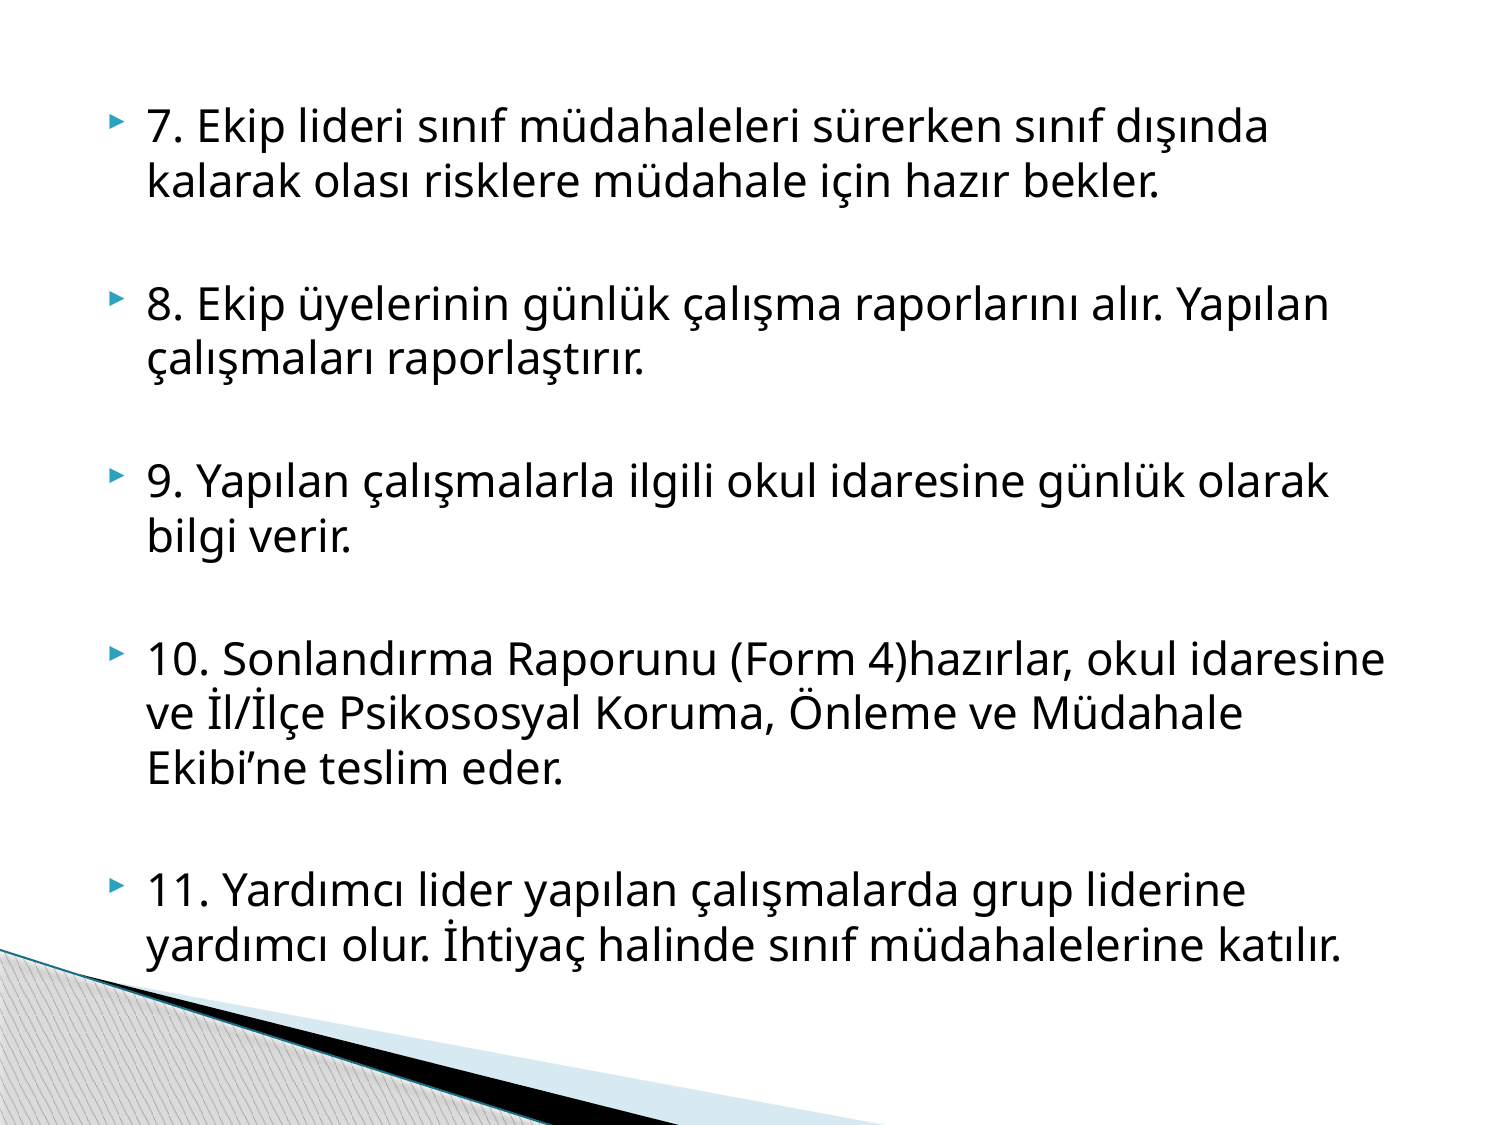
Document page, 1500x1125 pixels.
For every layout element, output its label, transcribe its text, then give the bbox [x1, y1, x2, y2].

list 7. Ekip lideri sınıf müdahaleleri sürerken sınıf dışında kalarak olası risklere müdahale için hazır bekler. 8. Ekip üyelerinin günlük çalışma raporlarını alır. Yapılan çalışmaları raporlaştırır. 9. Yapılan çalışmalarla ilgili okul idaresine günlük olarak bilgi verir. 10. Sonlandırma Raporunu (Form 4)hazırlar, okul idaresine ve İl/İlçe Psikososyal Koruma, Önleme ve Müdahale Ekibi’ne teslim eder. 11. Yardımcı lider yapılan çalışmalarda grup liderine yardımcı olur. İhtiyaç halinde sınıf müdahalelerine katılır. [75, 90, 1425, 986]
